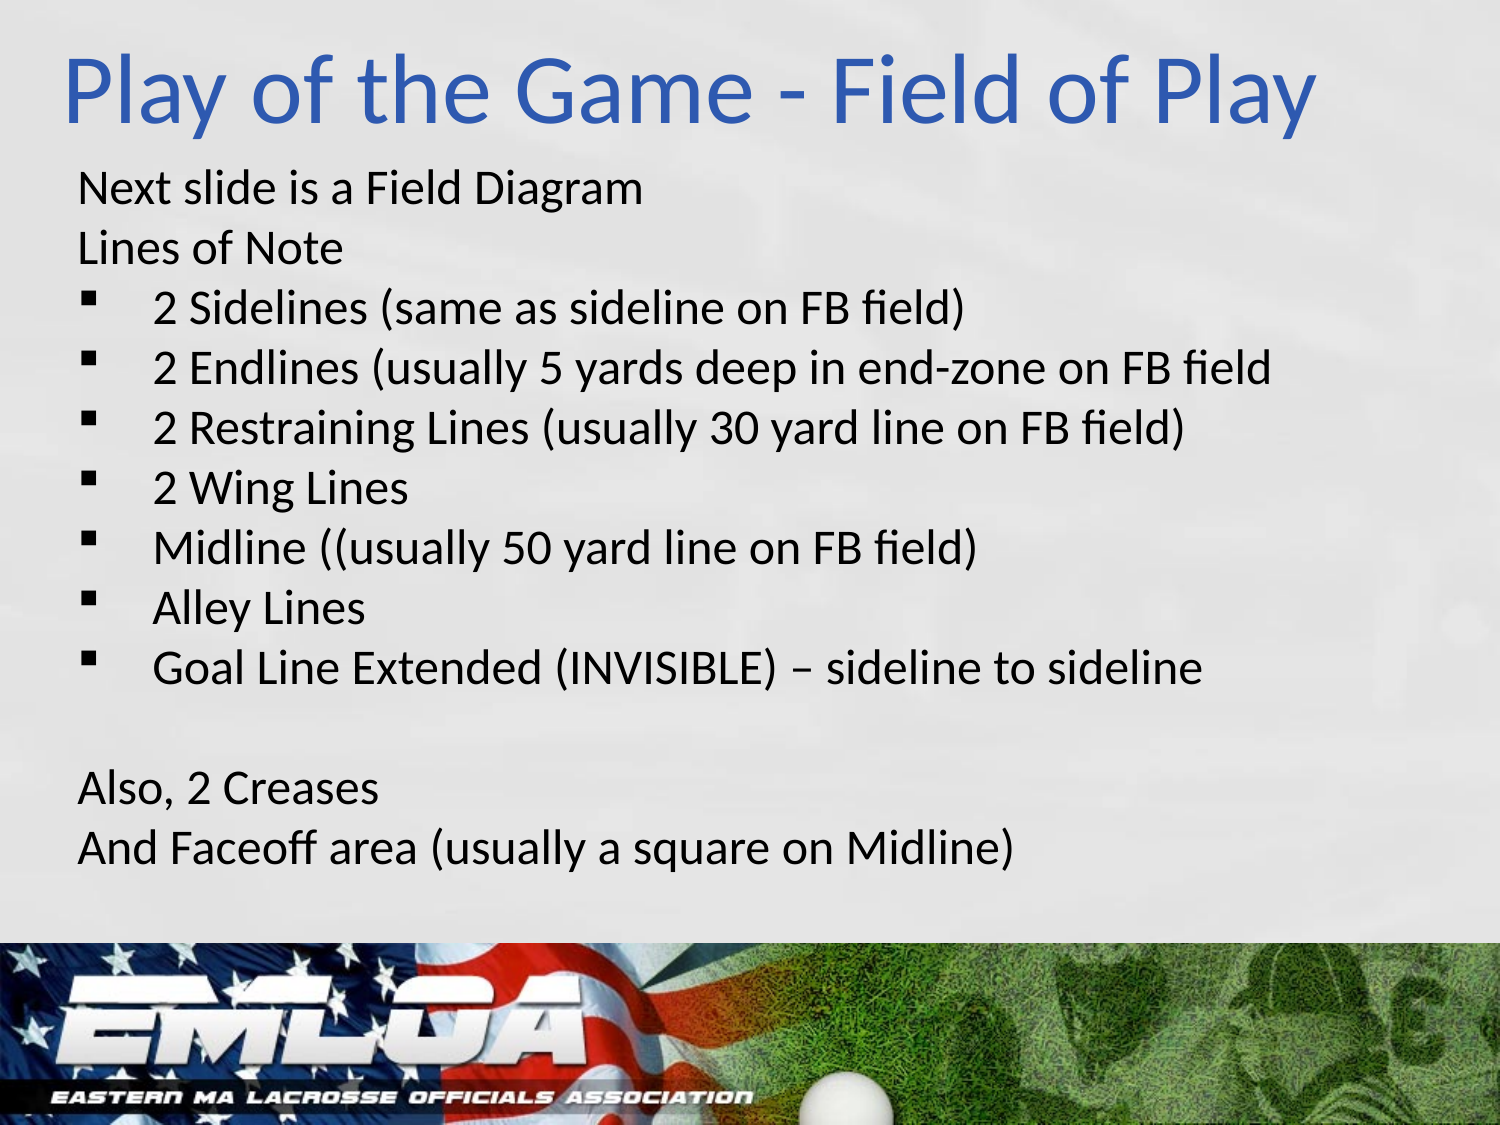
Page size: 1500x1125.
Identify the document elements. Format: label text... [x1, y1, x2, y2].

text_box Next slide is a Field Diagram Lines of Note 2 Sidelines (same as sideline on FB field) 2 Endlines (usually 5 yards deep in end-zone on FB field 2 Restraining Lines (usually 30 yard line on FB field) 2 Wing Lines Midline ((usually 50 yard line on FB field) Alley Lines Goal Line Extended (INVISIBLE) – sideline to sideline Also, 2 Creases And Faceoff area (usually a square on Midline) [62, 146, 1468, 1082]
title Play of the Game - Field of Play [62, 37, 1438, 146]
picture [0, 0, 1500, 1125]
